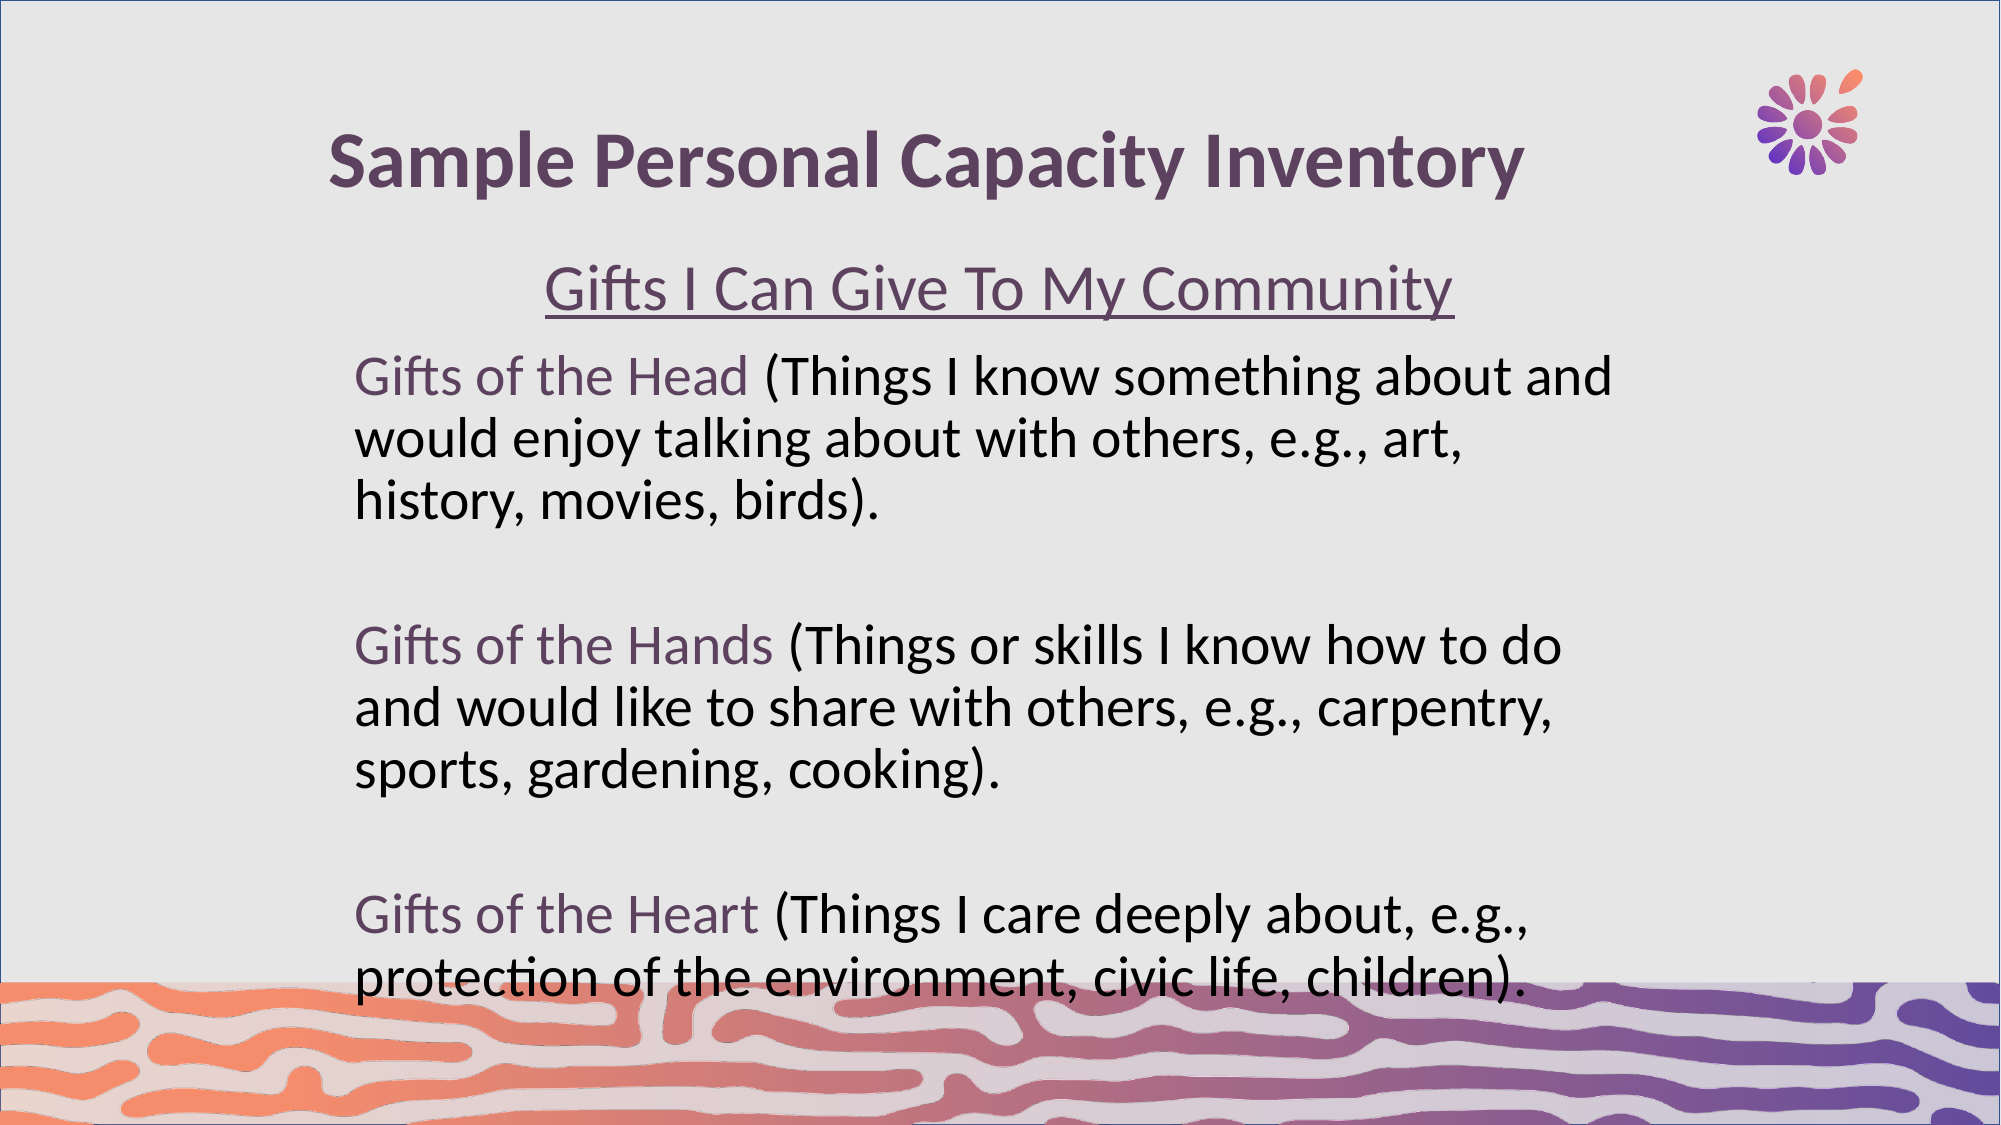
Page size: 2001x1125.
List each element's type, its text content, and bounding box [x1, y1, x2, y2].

picture [0, 982, 2000, 1125]
text_box Sample Personal Capacity Inventory [313, 76, 1686, 247]
text_box Gifts I Can Give To My Community Gifts of the Head (Things I know something about and would enjoy talking about with others, e.g., art, history, movies, birds). Gifts of the Hands (Things or skills I know how to do and would like to share with others, e.g., carpentry, sports, gardening, cooking). Gifts of the Heart (Things I care deeply about, e.g., protection of the environment, civic life, children). [340, 246, 1660, 1020]
picture [1757, 69, 1863, 175]
